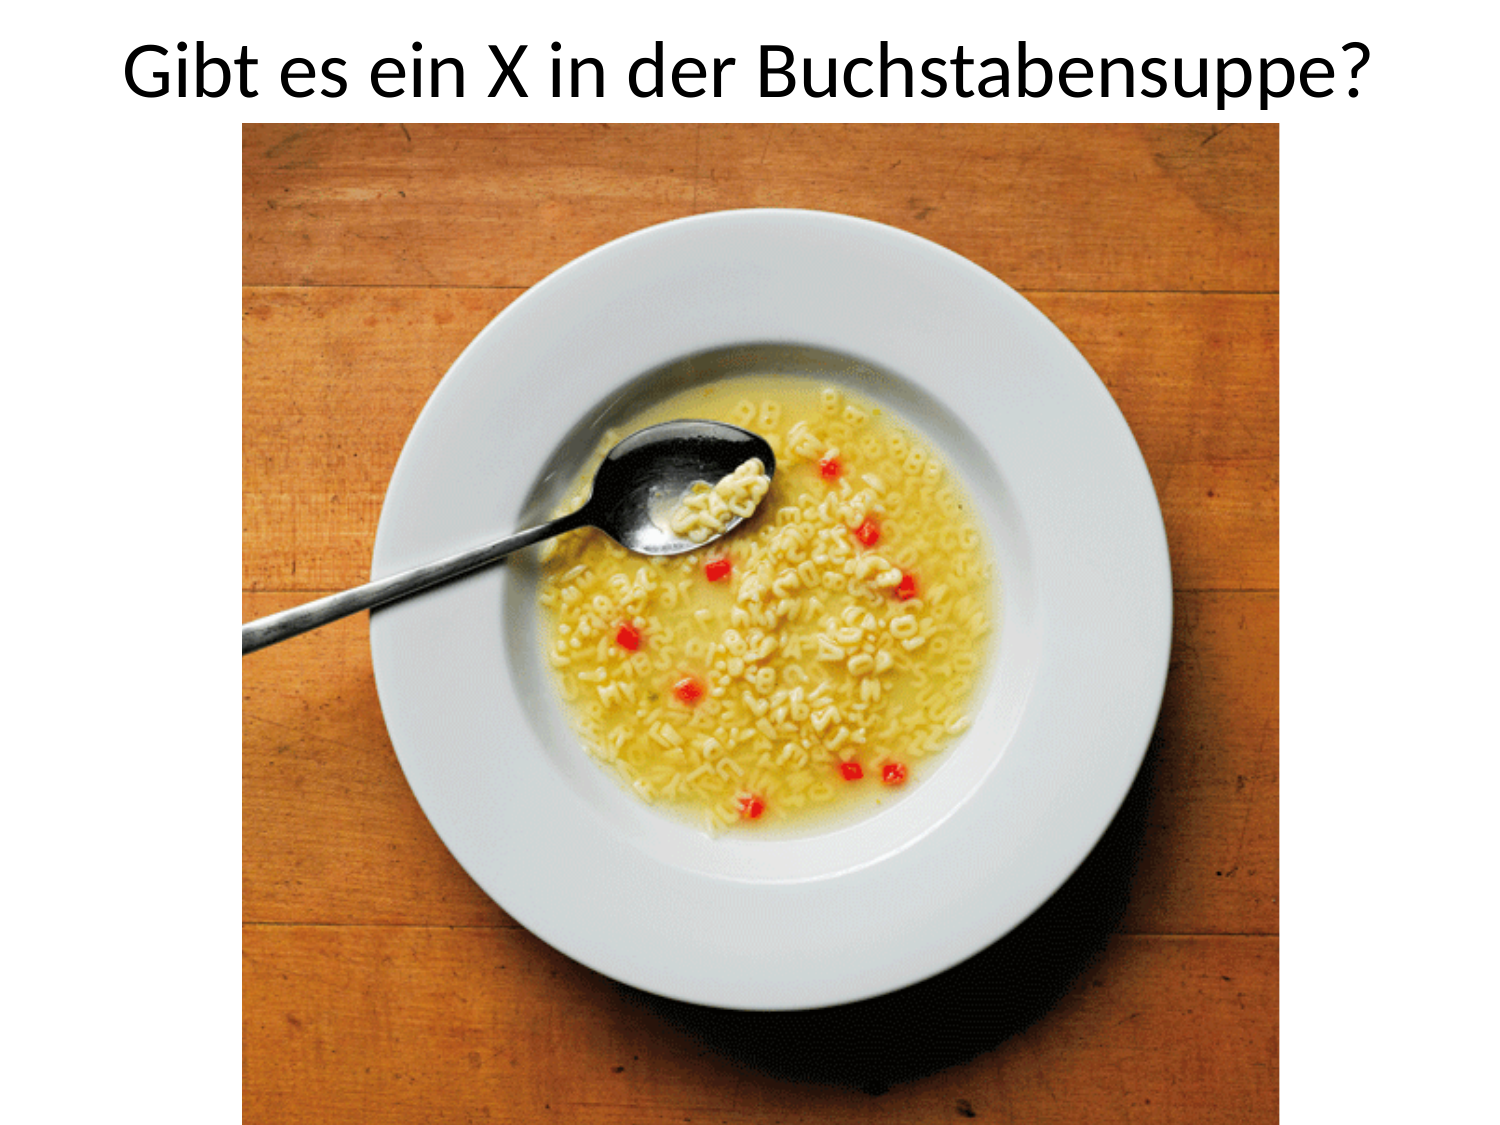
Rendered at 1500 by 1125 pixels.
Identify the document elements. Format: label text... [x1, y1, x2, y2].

picture [241, 123, 1280, 1125]
title Gibt es ein X in der Buchstabensuppe? [75, 0, 1425, 160]
